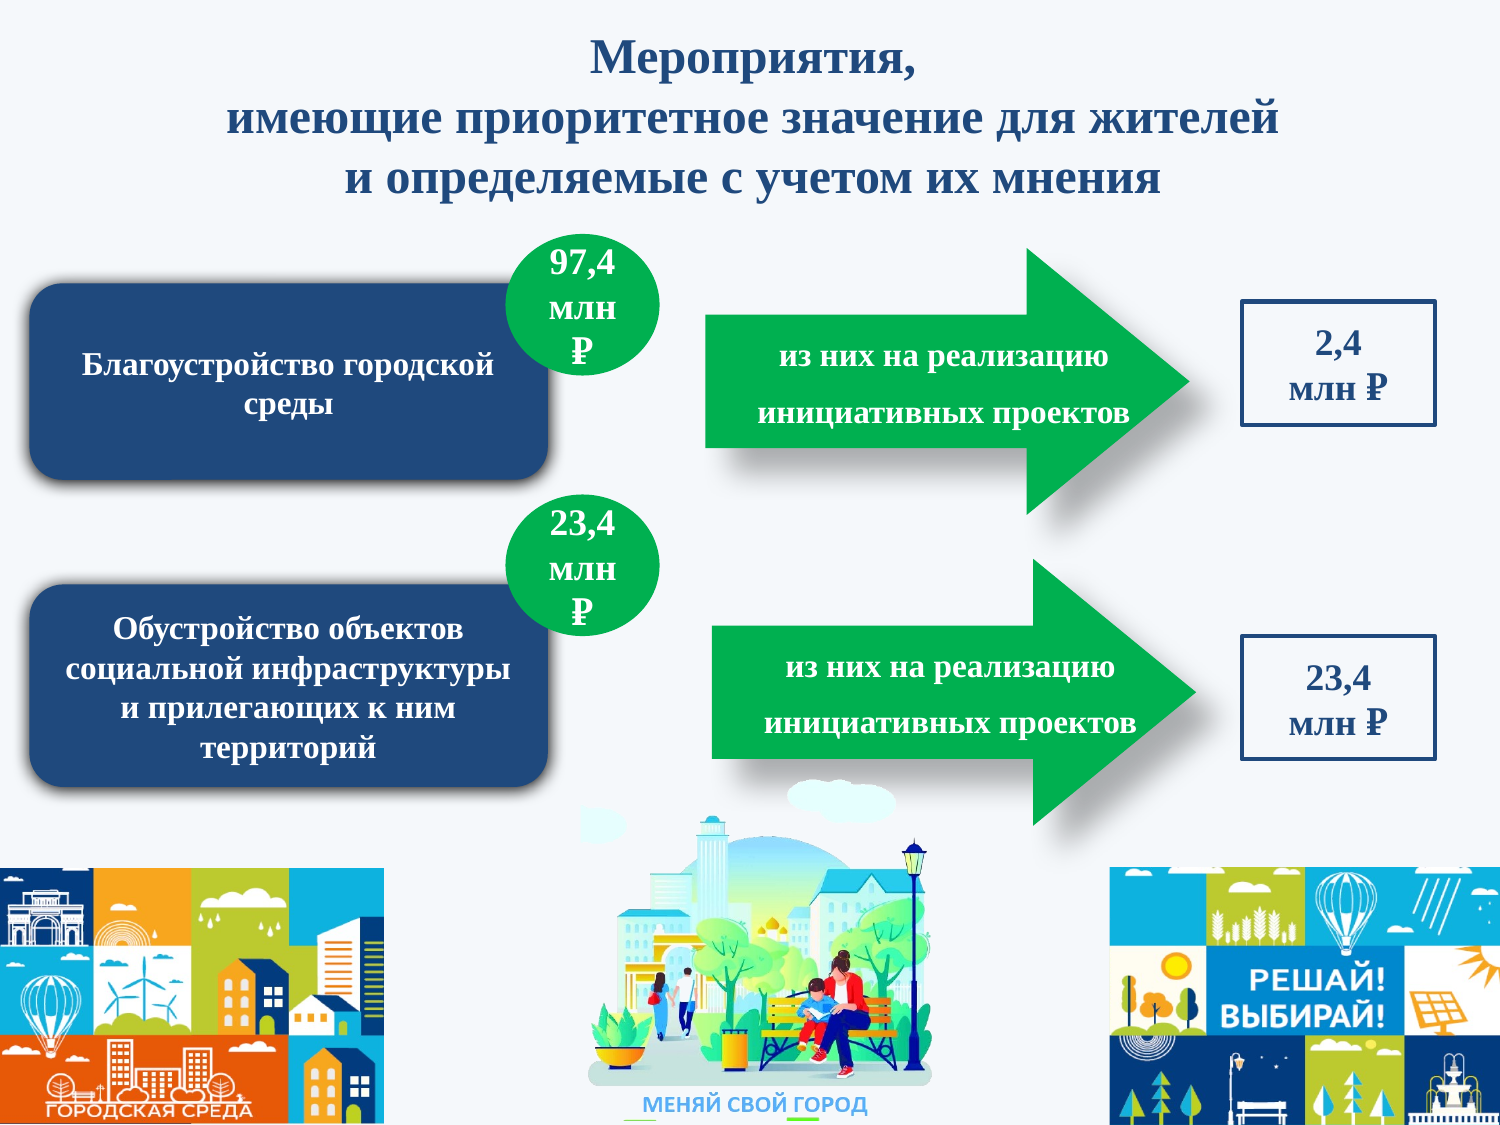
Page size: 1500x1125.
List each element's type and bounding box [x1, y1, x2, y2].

text_box [0, 16, 1500, 1125]
